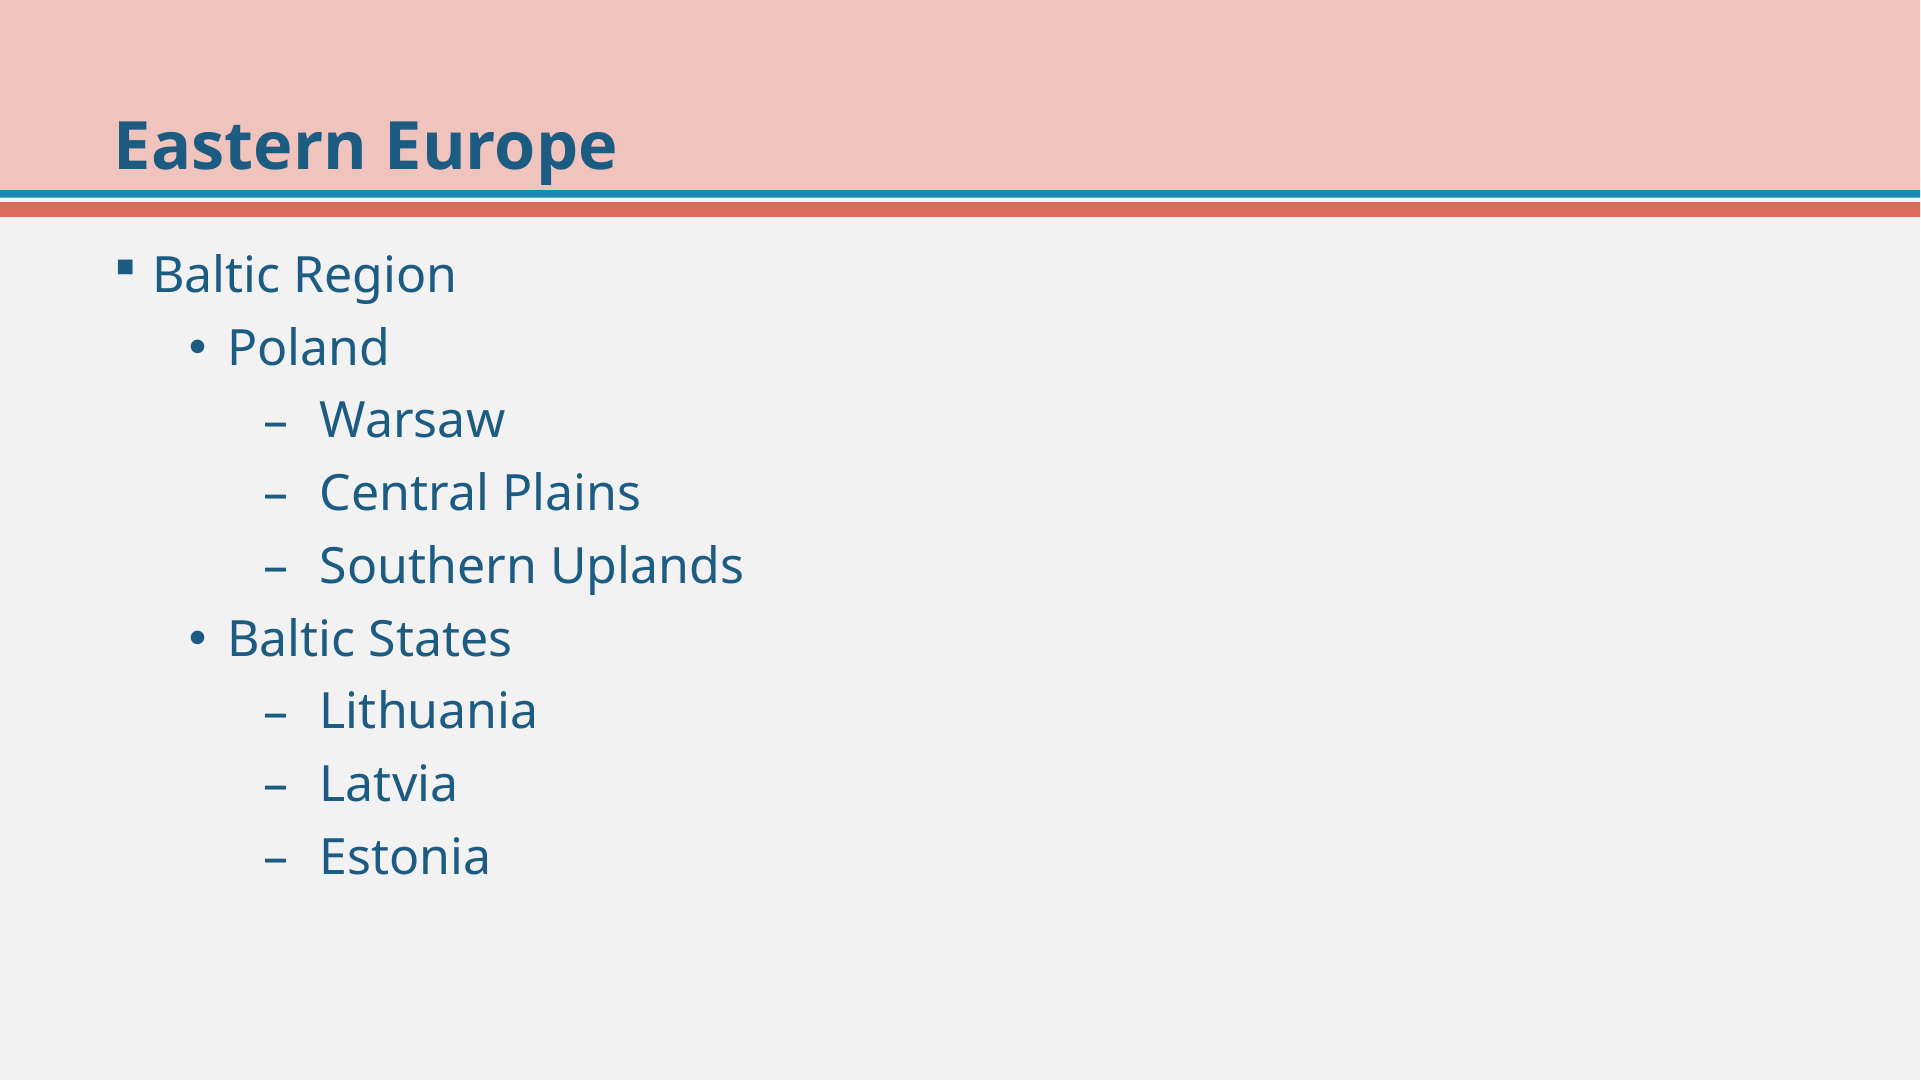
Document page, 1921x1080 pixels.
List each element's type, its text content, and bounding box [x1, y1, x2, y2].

list Baltic Region Poland Warsaw Central Plains Southern Uplands Baltic States Lithuania Latvia Estonia [98, 241, 1823, 1028]
title Eastern Europe [98, 41, 1823, 191]
